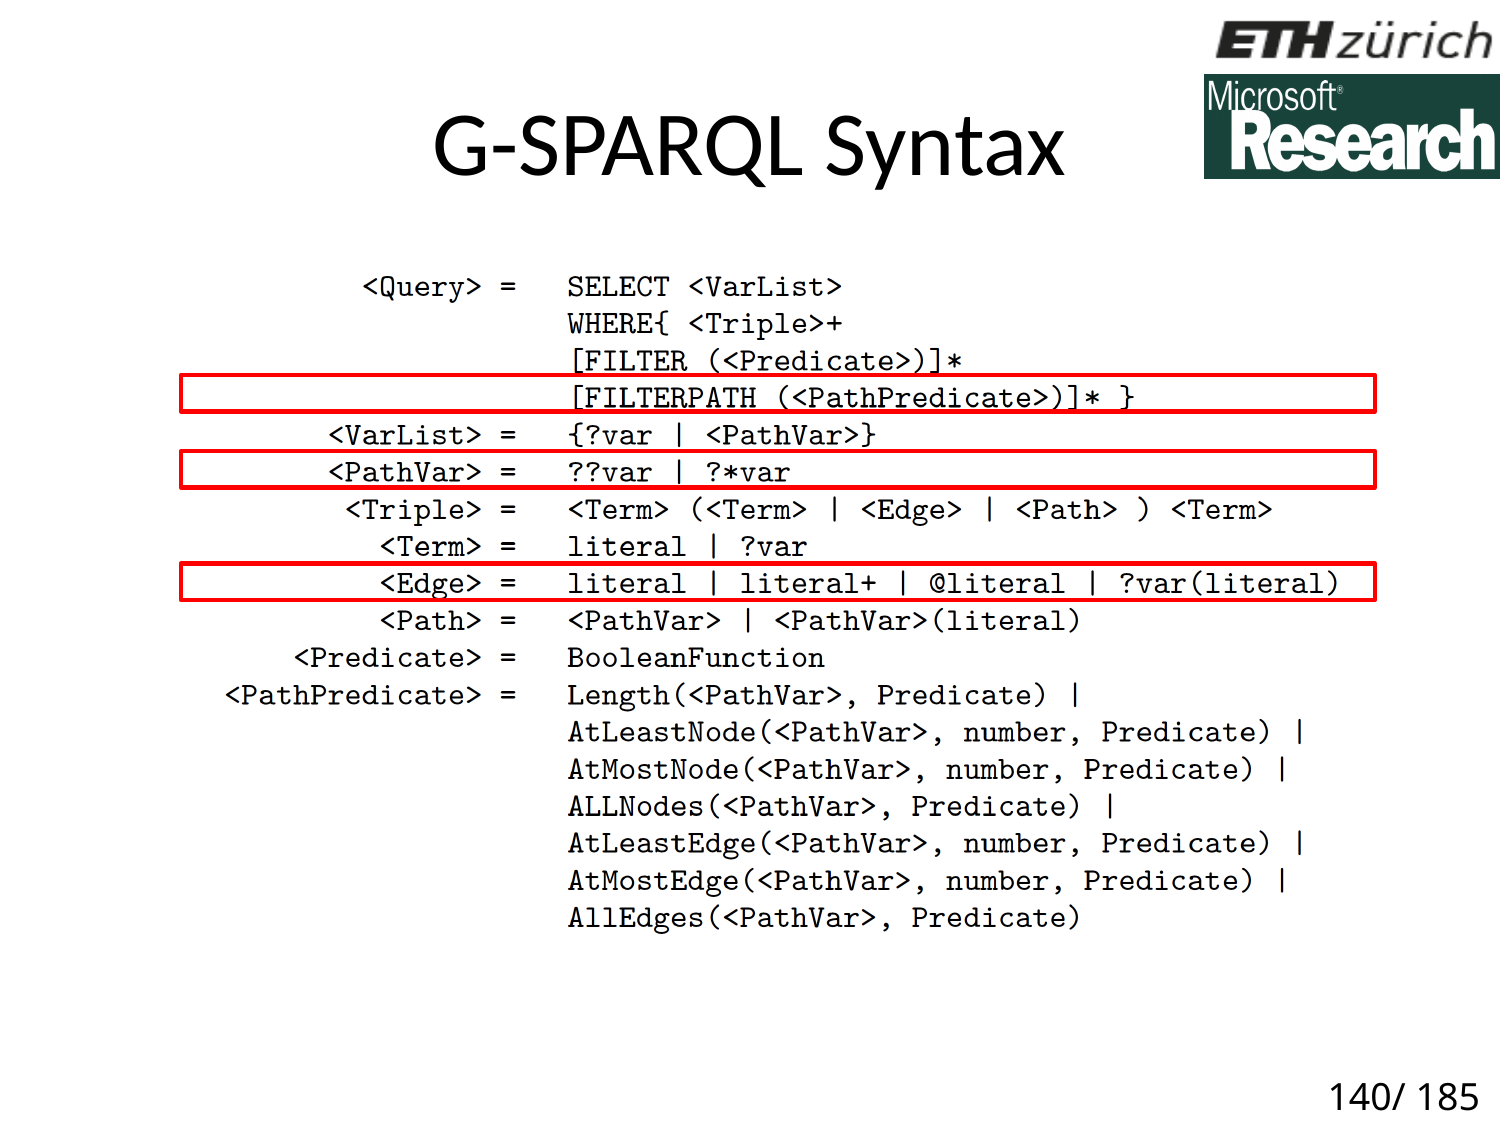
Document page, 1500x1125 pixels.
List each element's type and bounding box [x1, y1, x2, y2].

text_box [1312, 1065, 1500, 1125]
text_box [1346, 561, 1377, 602]
picture [209, 270, 1346, 951]
picture [1198, 0, 1500, 180]
text_box [179, 561, 209, 602]
text_box [179, 373, 209, 414]
text_box [179, 449, 209, 490]
text_box [1346, 373, 1377, 414]
text_box [1346, 449, 1377, 490]
title [75, 45, 1425, 233]
